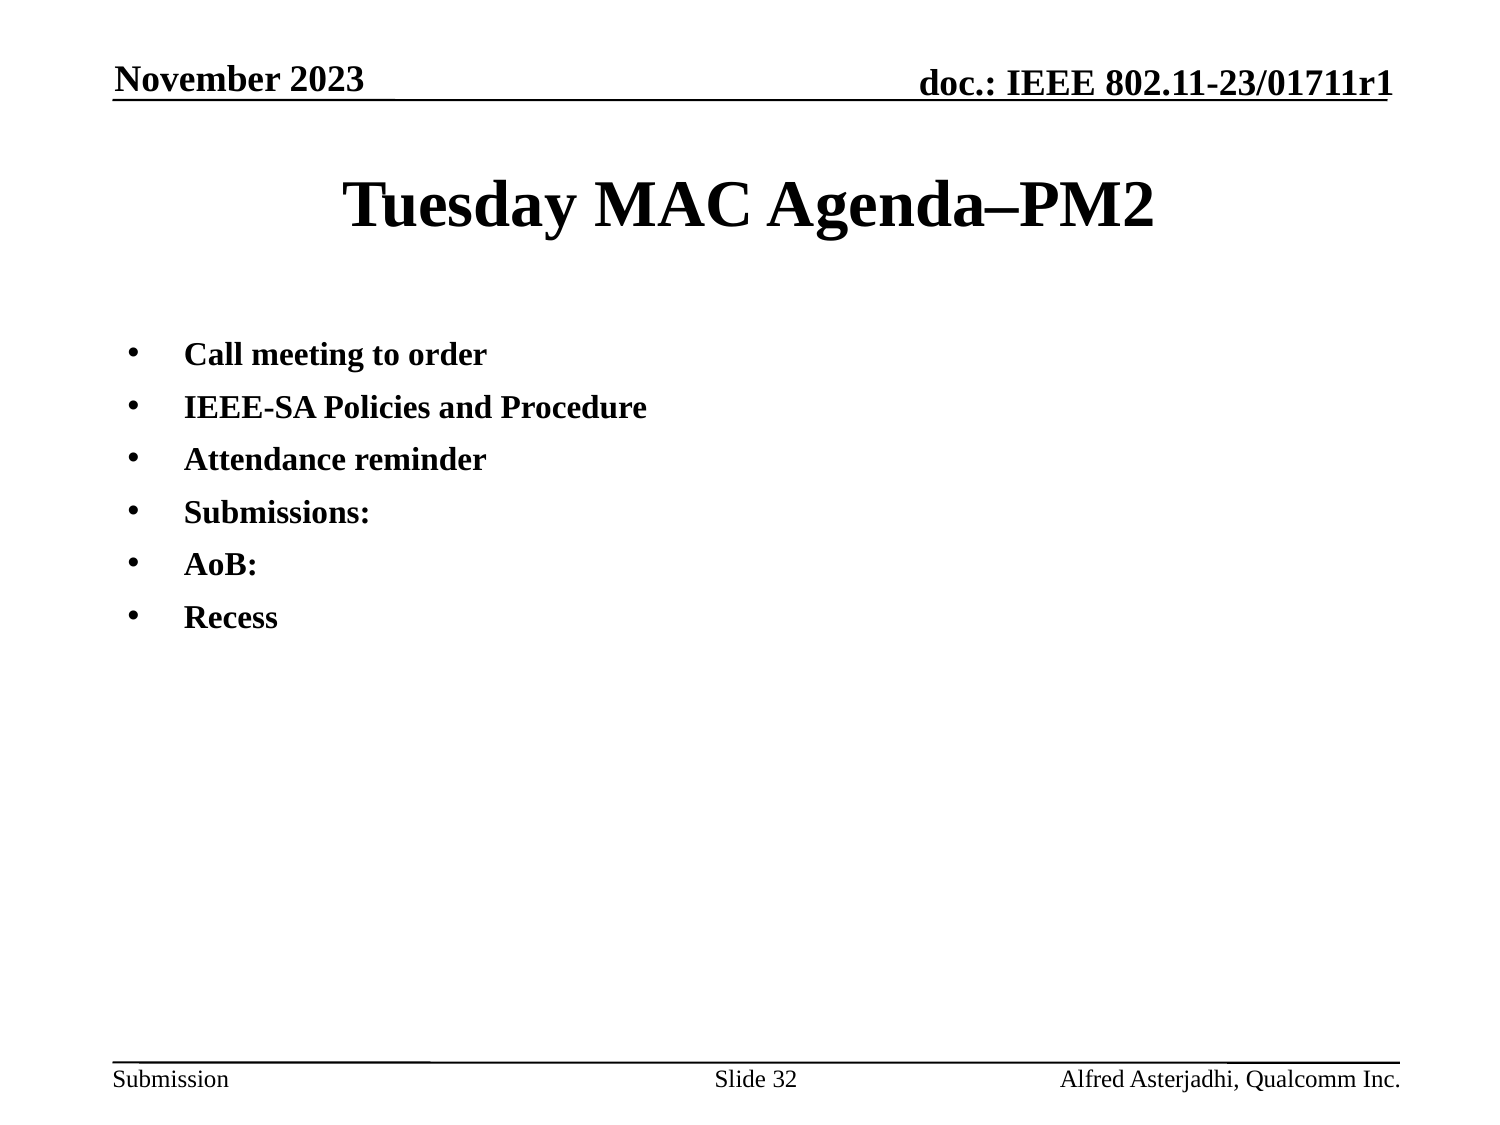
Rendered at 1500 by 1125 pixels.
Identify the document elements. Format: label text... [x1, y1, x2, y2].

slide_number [114, 54, 423, 100]
footer Alfred Asterjadhi, Qualcomm Inc. [878, 1061, 1402, 1093]
slide_number Slide 32 [712, 1061, 800, 1123]
list Call meeting to order IEEE-SA Policies and Procedure Attendance reminder Submissions: AoB: Recess [112, 324, 1388, 1063]
title Tuesday MAC Agenda–PM2 [112, 112, 1388, 288]
